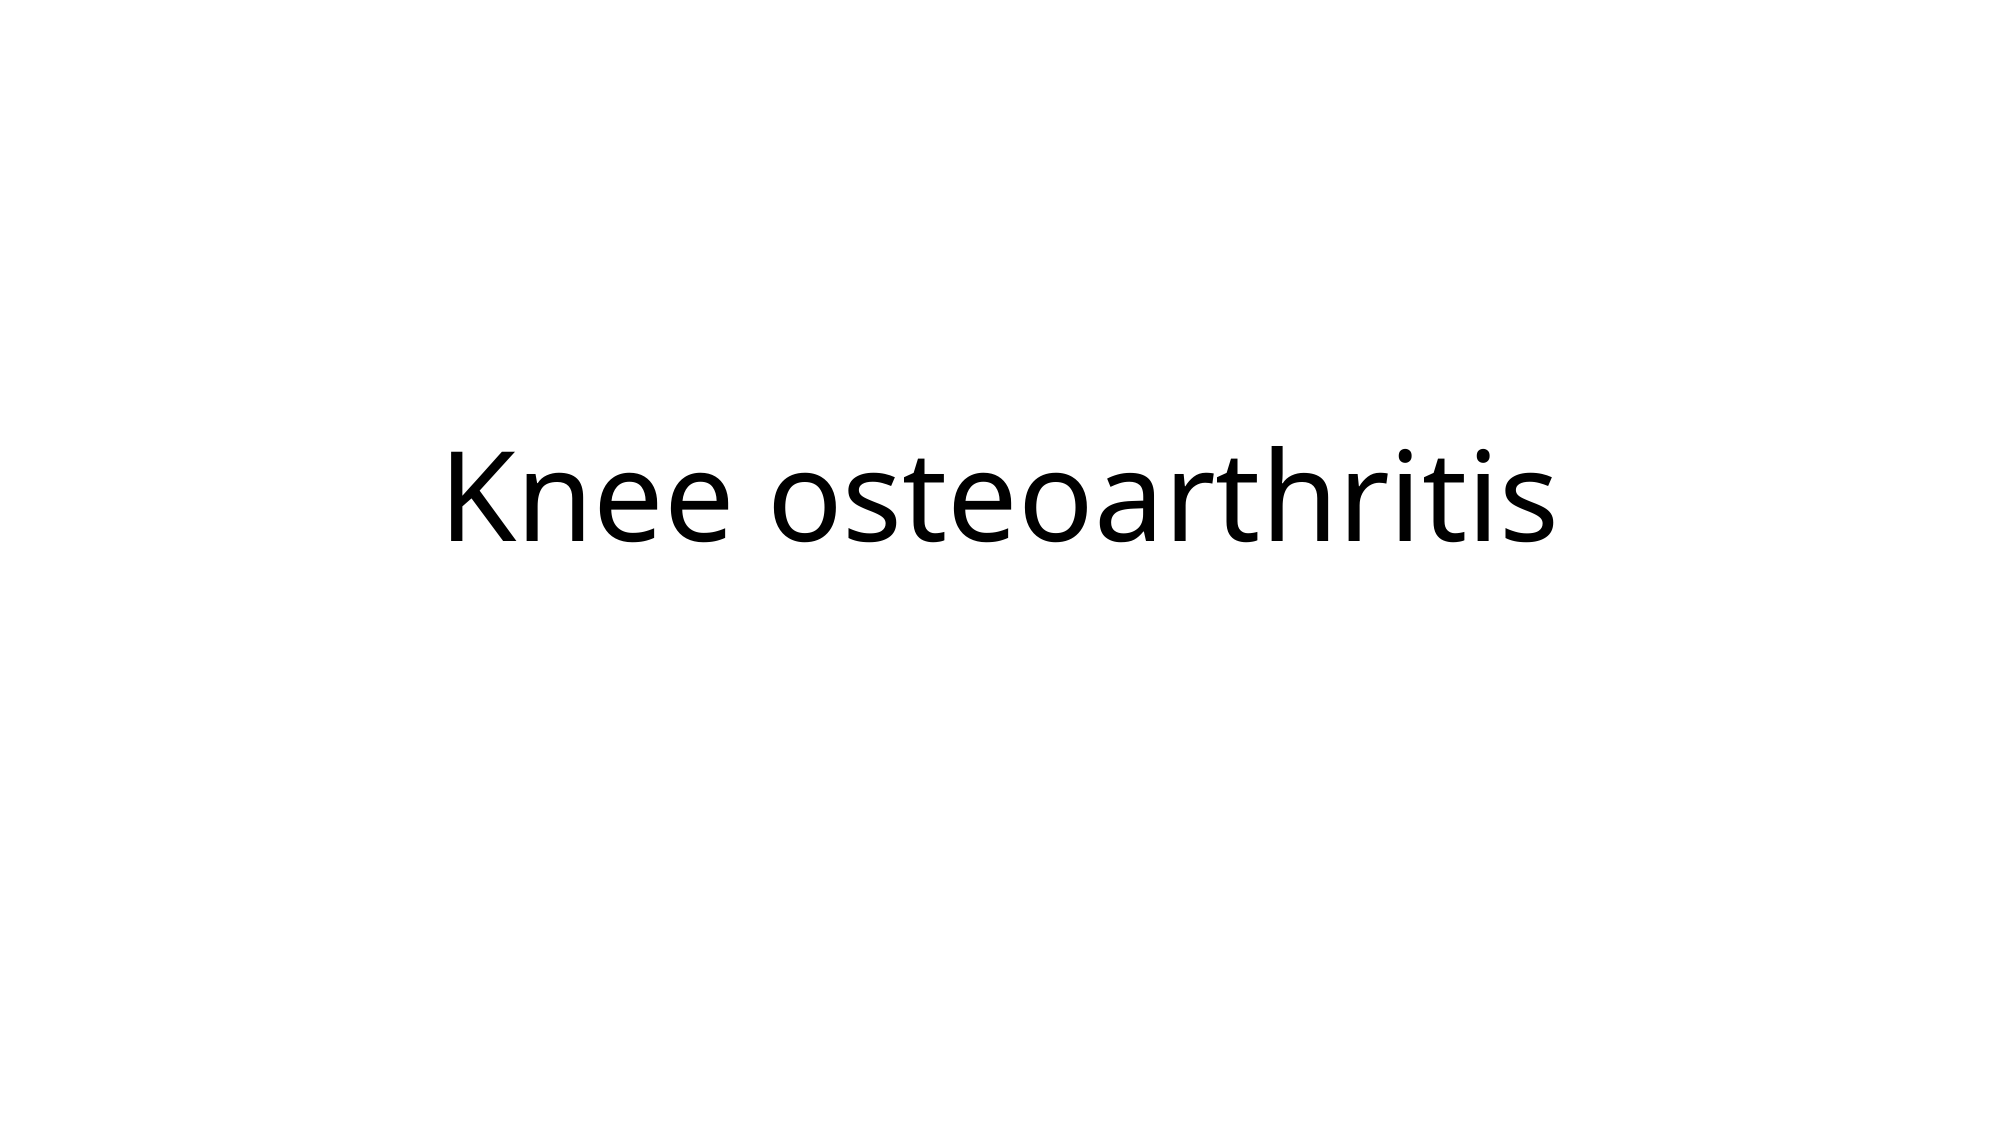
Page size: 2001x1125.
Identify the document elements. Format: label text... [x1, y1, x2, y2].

title Knee osteoarthritis [249, 184, 1750, 576]
